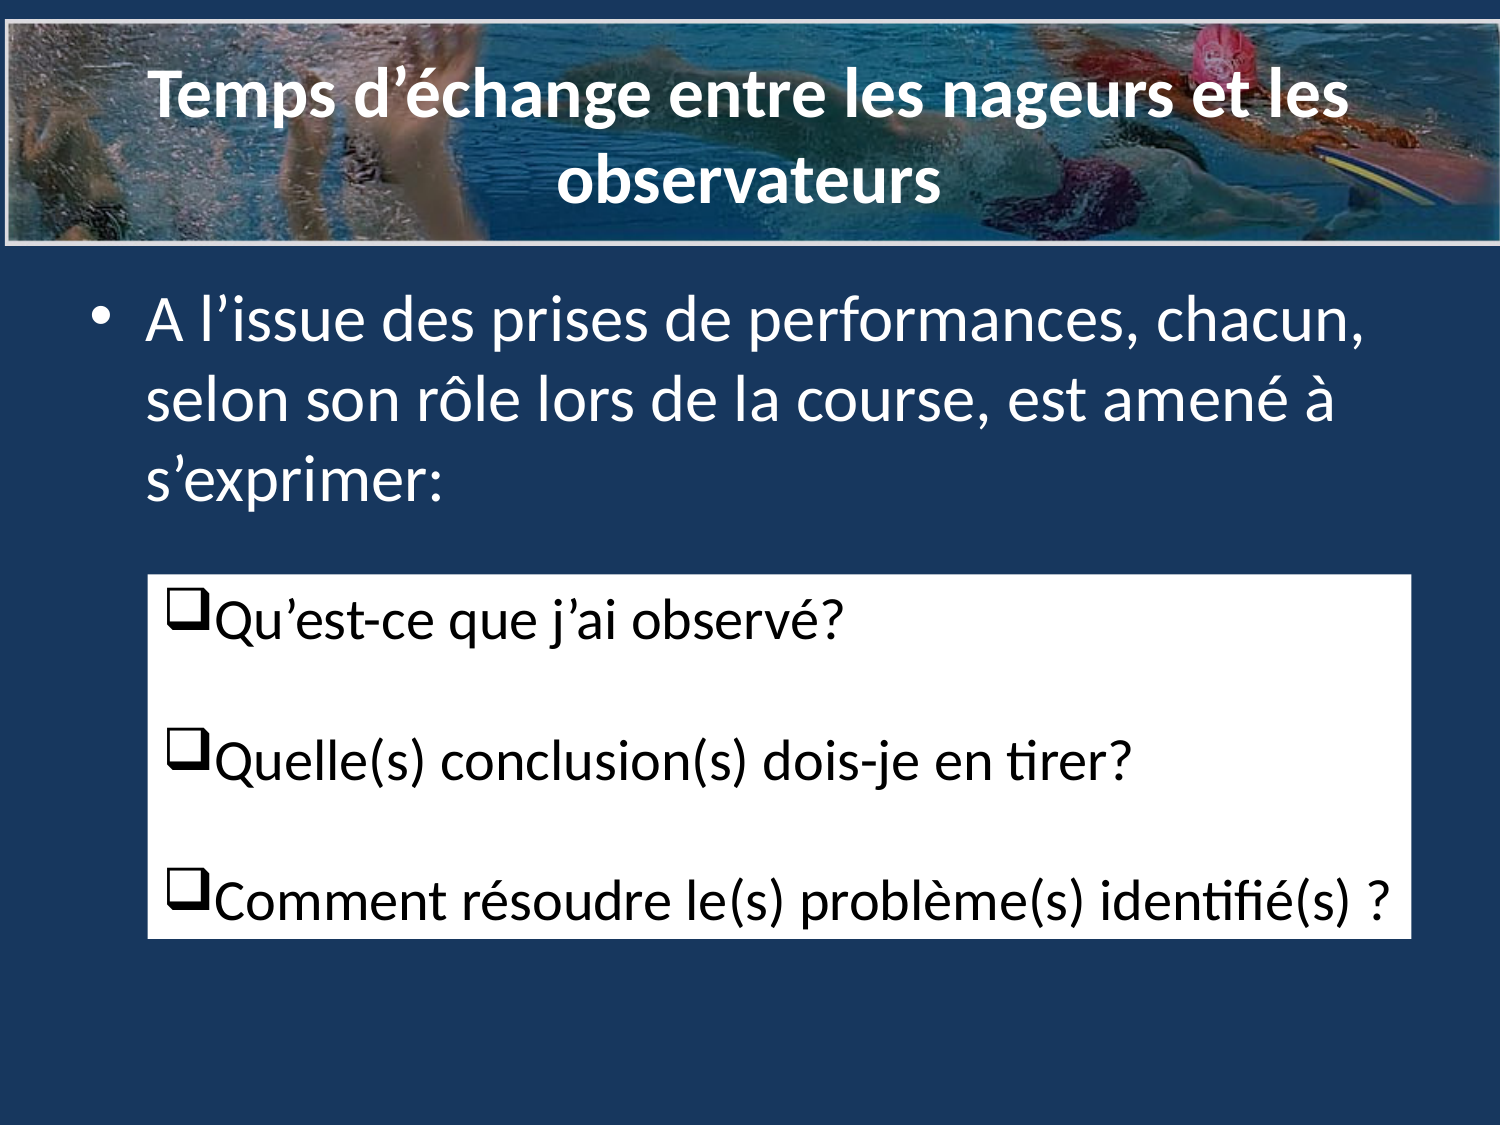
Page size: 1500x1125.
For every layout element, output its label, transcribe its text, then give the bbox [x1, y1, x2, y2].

list A l’issue des prises de performances, chacun, selon son rôle lors de la course, est amené à s’exprimer: [74, 267, 1425, 1010]
picture [4, 19, 1500, 246]
title Temps d’échange entre les nageurs et les observateurs [74, 38, 1425, 226]
